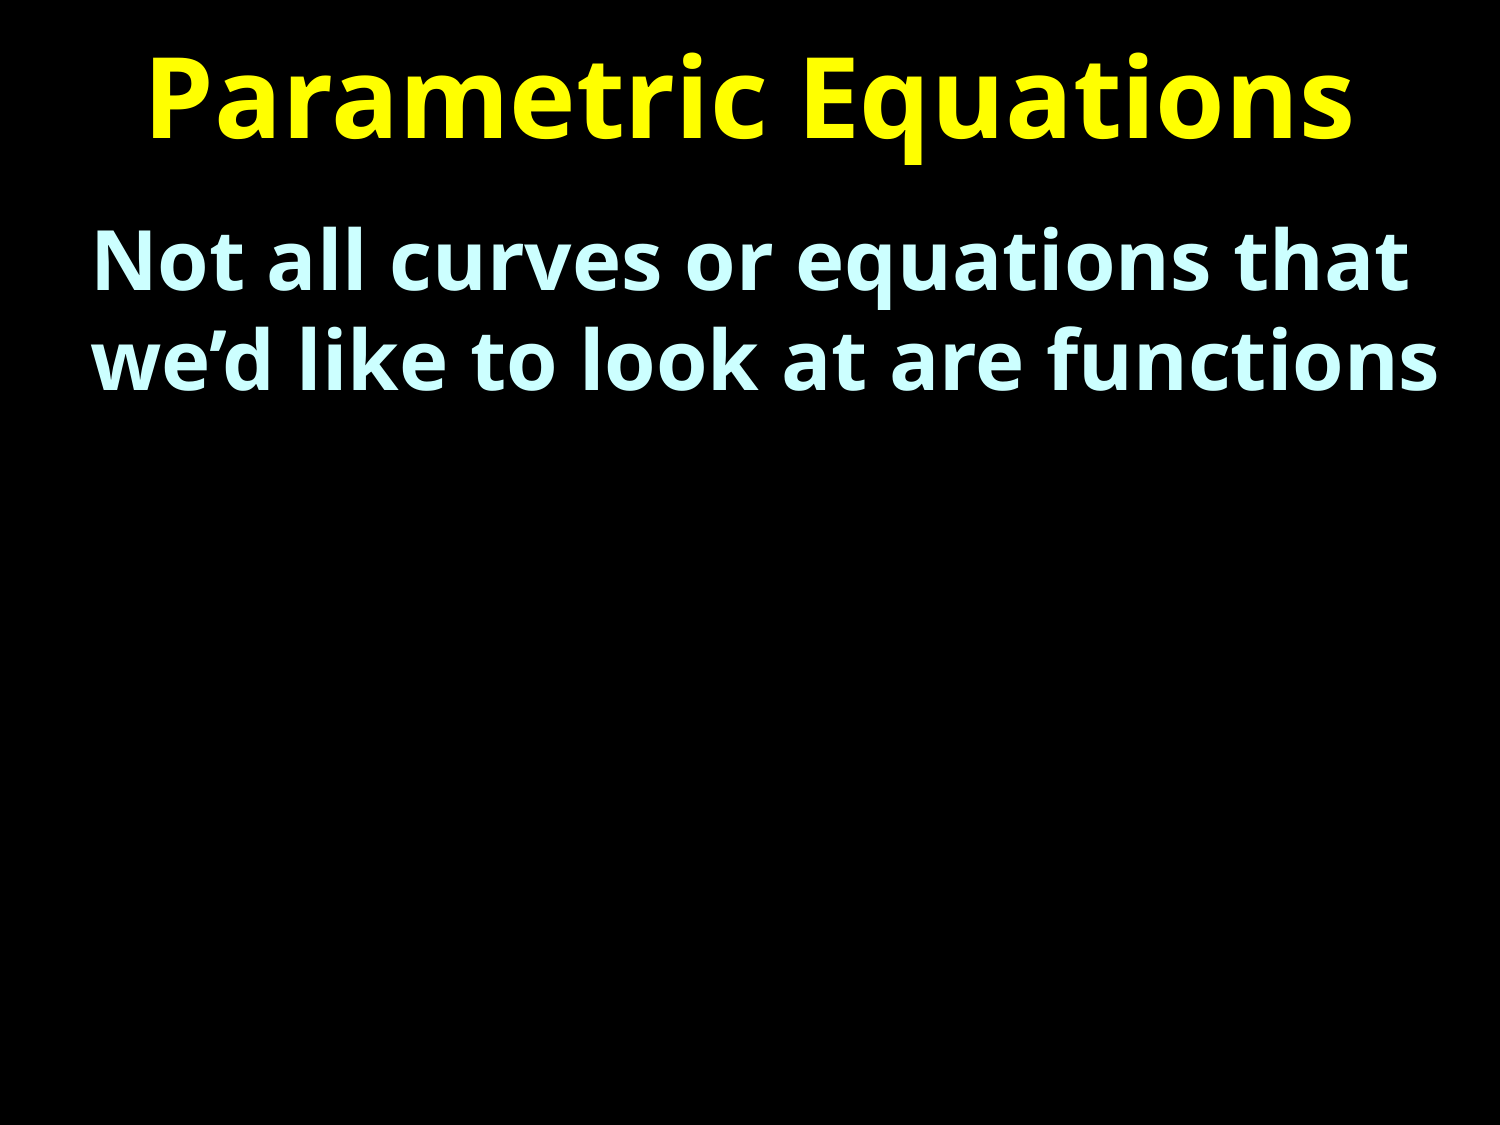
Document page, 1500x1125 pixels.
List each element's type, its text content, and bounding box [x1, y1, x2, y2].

title Parametric Equations [0, 0, 1500, 188]
list Not all curves or equations that we’d like to look at are functions [75, 200, 1463, 1125]
